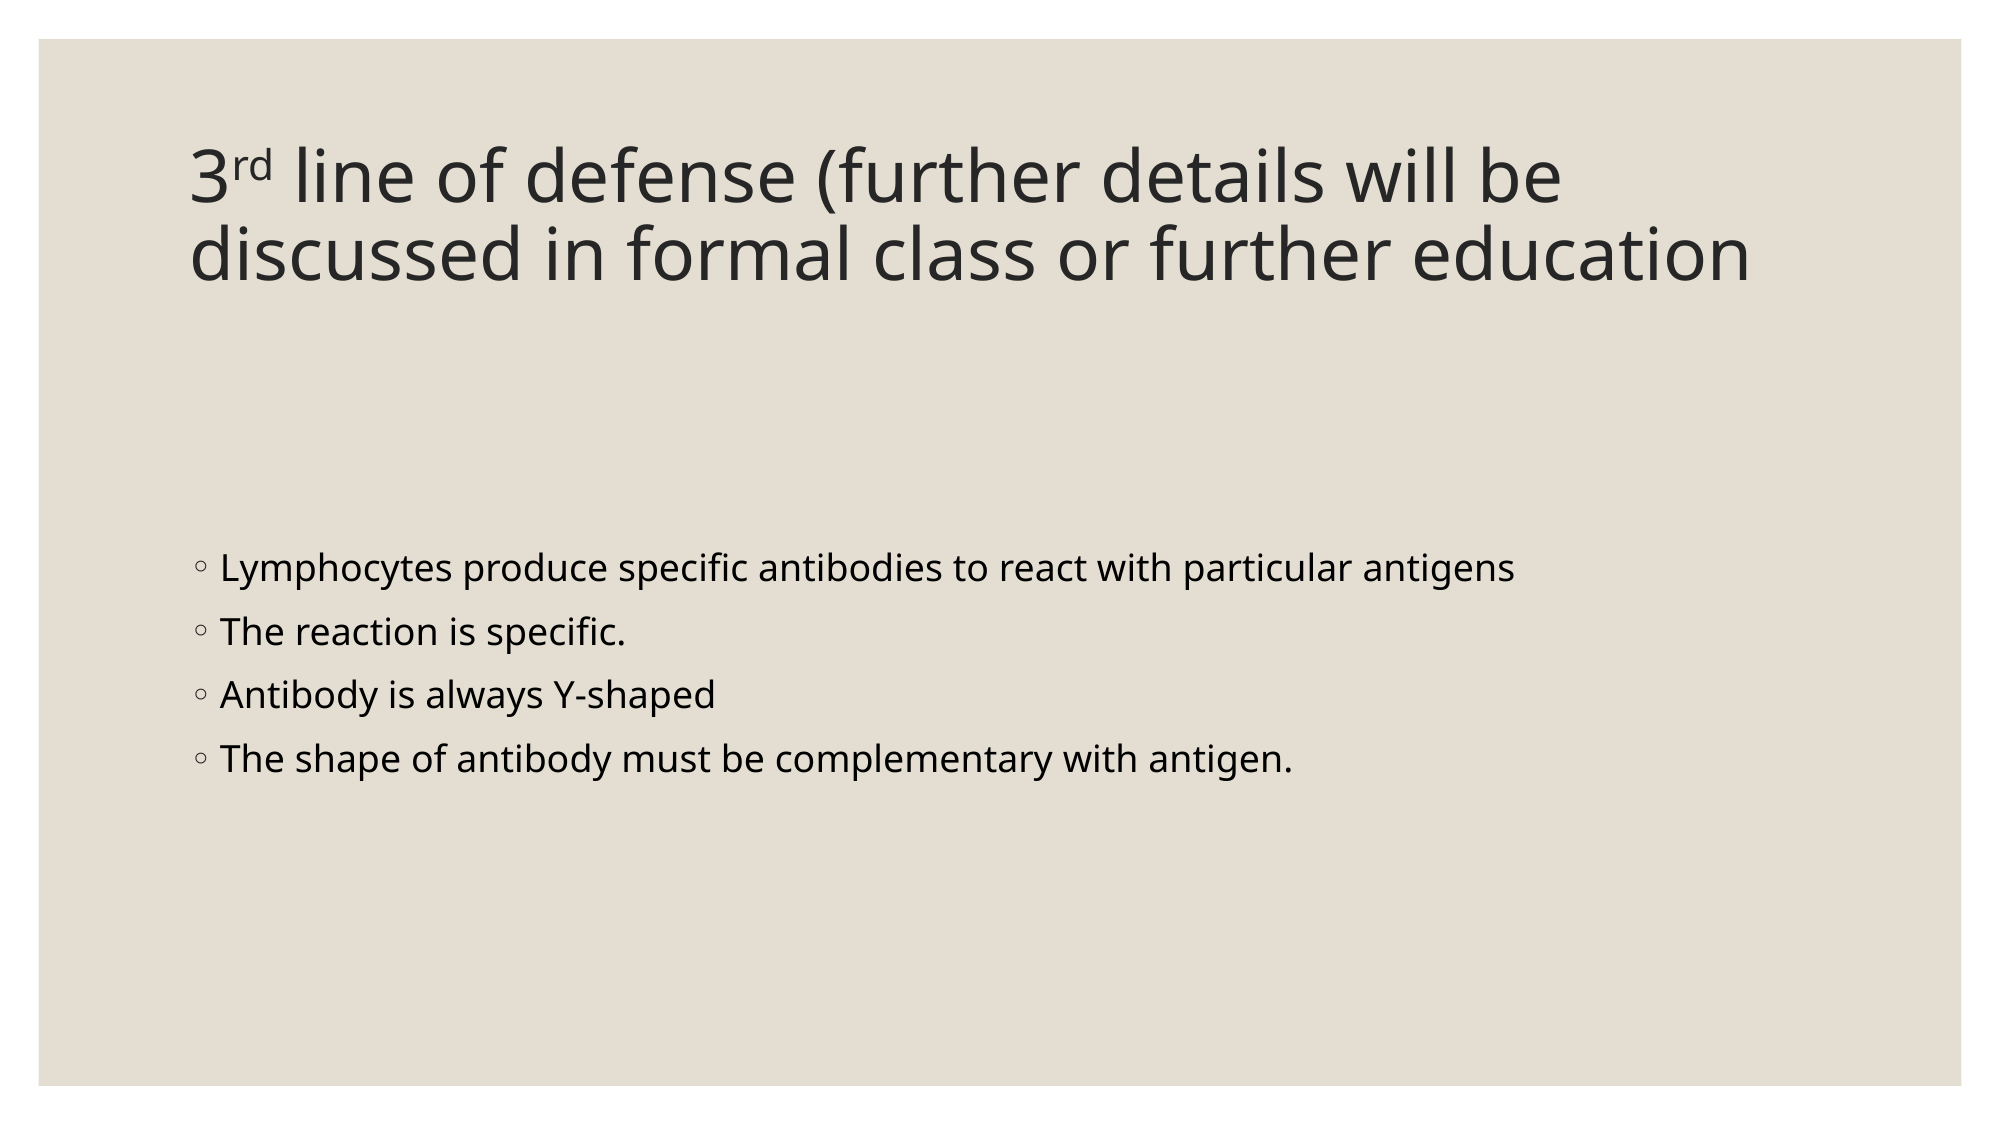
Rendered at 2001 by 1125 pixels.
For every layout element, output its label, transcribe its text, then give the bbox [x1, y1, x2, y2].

title 3rd line of defense (further details will be discussed in formal class or further education [174, 105, 1825, 331]
list Lymphocytes produce specific antibodies to react with particular antigens The reaction is specific. Antibody is always Y-shaped The shape of antibody must be complementary with antigen. [174, 345, 1825, 990]
